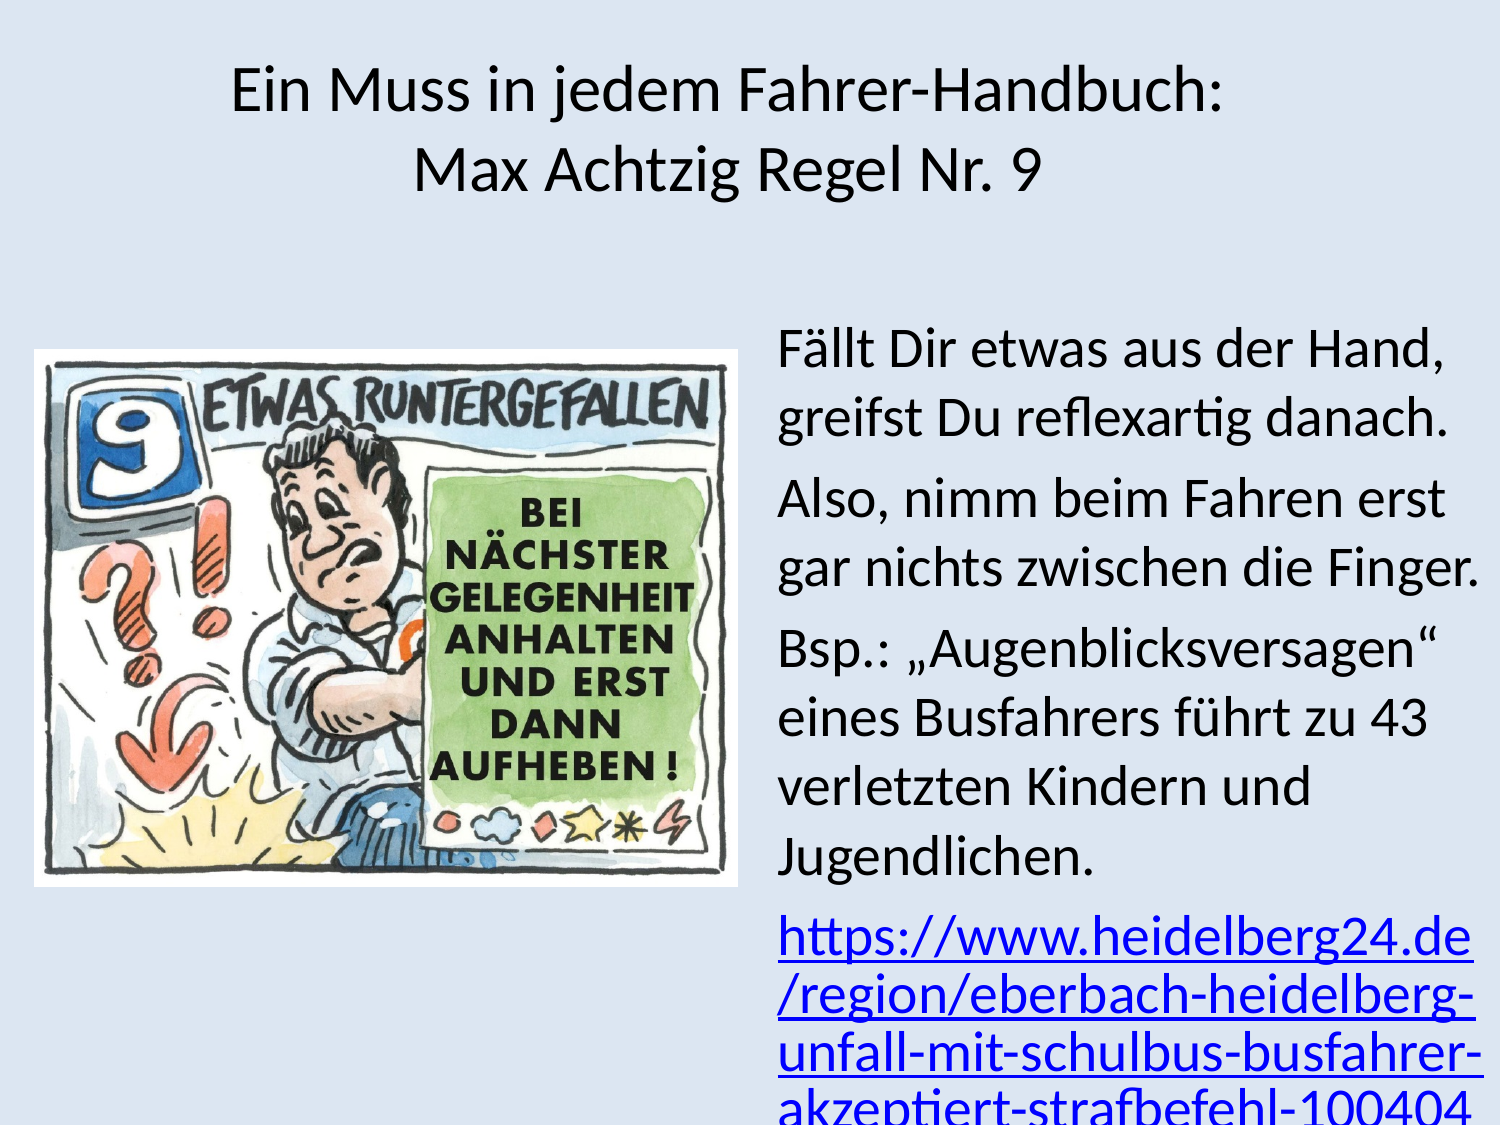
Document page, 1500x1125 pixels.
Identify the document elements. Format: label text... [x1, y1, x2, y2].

title Ein Muss in jedem Fahrer-Handbuch: Max Achtzig Regel Nr. 9 [53, 30, 1404, 219]
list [34, 349, 738, 887]
list Fällt Dir etwas aus der Hand, greifst Du reflexartig danach. Also, nimm beim Fahren erst gar nichts zwischen die Finger. Bsp.: „Augenblicksversagen“ eines Busfahrers führt zu 43 verletzten Kindern und Jugendlichen. https://www.heidelberg24.de/region/eberbach-heidelberg-unfall-mit-schulbus-busfahrer-akzeptiert-strafbefehl-10040497.html [762, 302, 1500, 1005]
